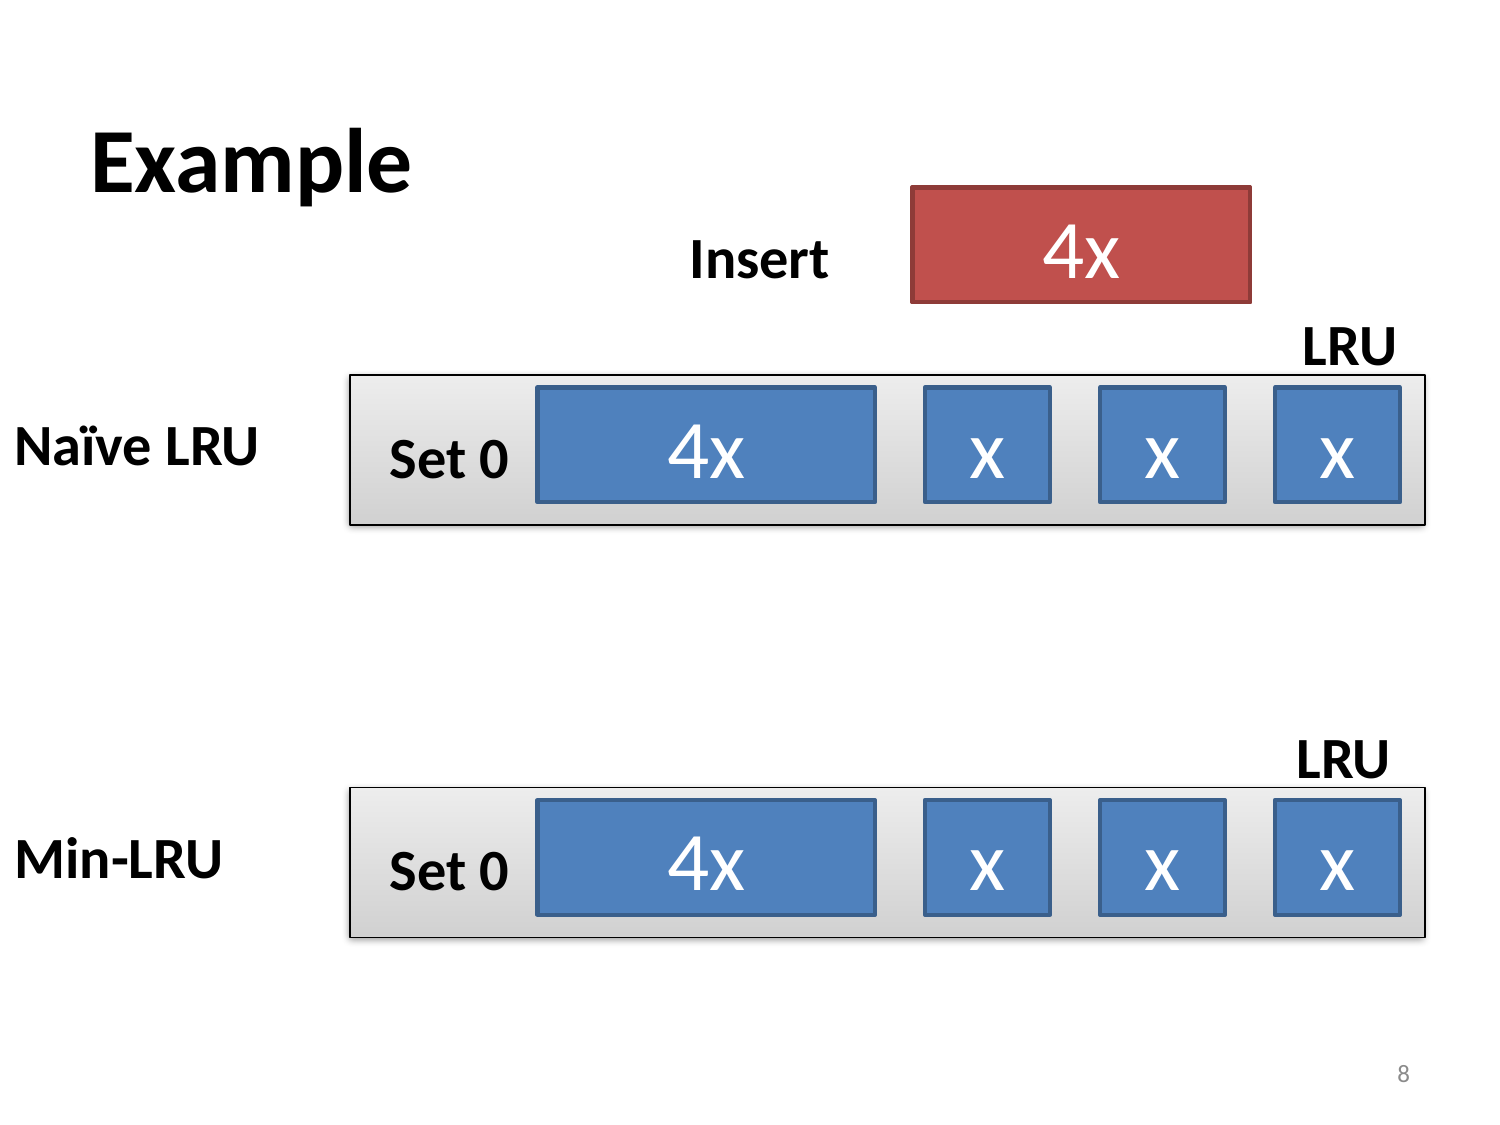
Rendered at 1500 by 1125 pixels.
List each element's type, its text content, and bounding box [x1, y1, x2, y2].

text_box Set 0 [375, 412, 563, 498]
text_box LRU [1262, 299, 1438, 385]
text_box 4x [535, 798, 877, 917]
text_box Insert [674, 212, 888, 298]
text_box x [1098, 798, 1227, 917]
text_box LRU [1237, 712, 1450, 798]
text_box 4x [535, 385, 877, 504]
text_box x [1273, 385, 1402, 504]
text_box 4x [910, 185, 1252, 304]
text_box Set 0 [374, 825, 538, 910]
text_box Naïve LRU [0, 399, 338, 485]
text_box x [923, 385, 1052, 504]
text_box x [1098, 385, 1227, 504]
text_box [349, 374, 1426, 526]
text_box [349, 787, 1426, 938]
text_box x [923, 798, 1052, 917]
text_box x [1273, 798, 1402, 917]
slide_number 8 [1074, 1042, 1425, 1103]
text_box Min-LRU [0, 812, 288, 898]
title Example [75, 62, 1425, 250]
